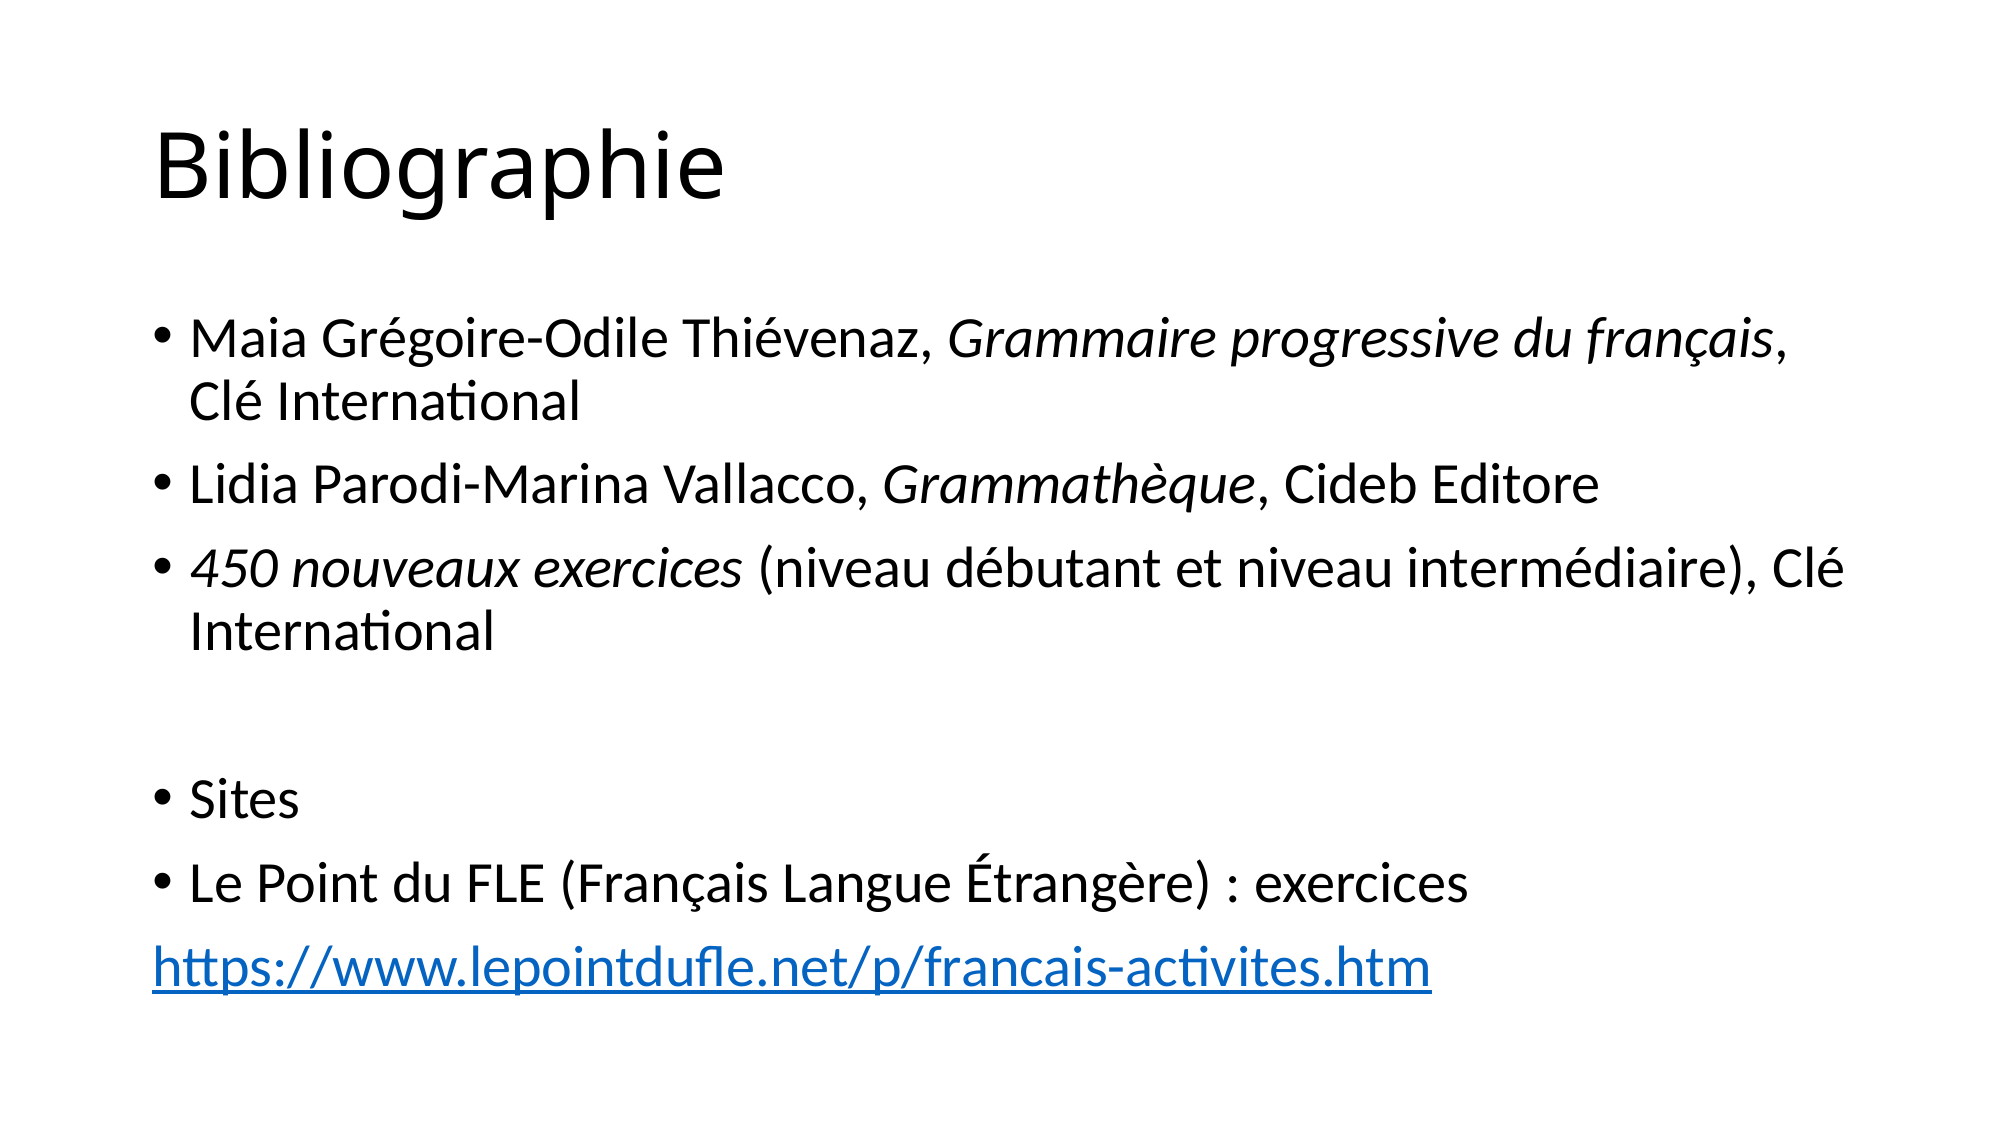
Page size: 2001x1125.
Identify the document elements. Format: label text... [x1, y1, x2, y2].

list Maia Grégoire-Odile Thiévenaz, Grammaire progressive du français, Clé International Lidia Parodi-Marina Vallacco, Grammathèque, Cideb Editore 450 nouveaux exercices (niveau débutant et niveau intermédiaire), Clé International Sites Le Point du FLE (Français Langue Étrangère) : exercices https://www.lepointdufle.net/p/francais-activites.htm [137, 299, 1863, 1014]
title Bibliographie [137, 59, 1863, 278]
